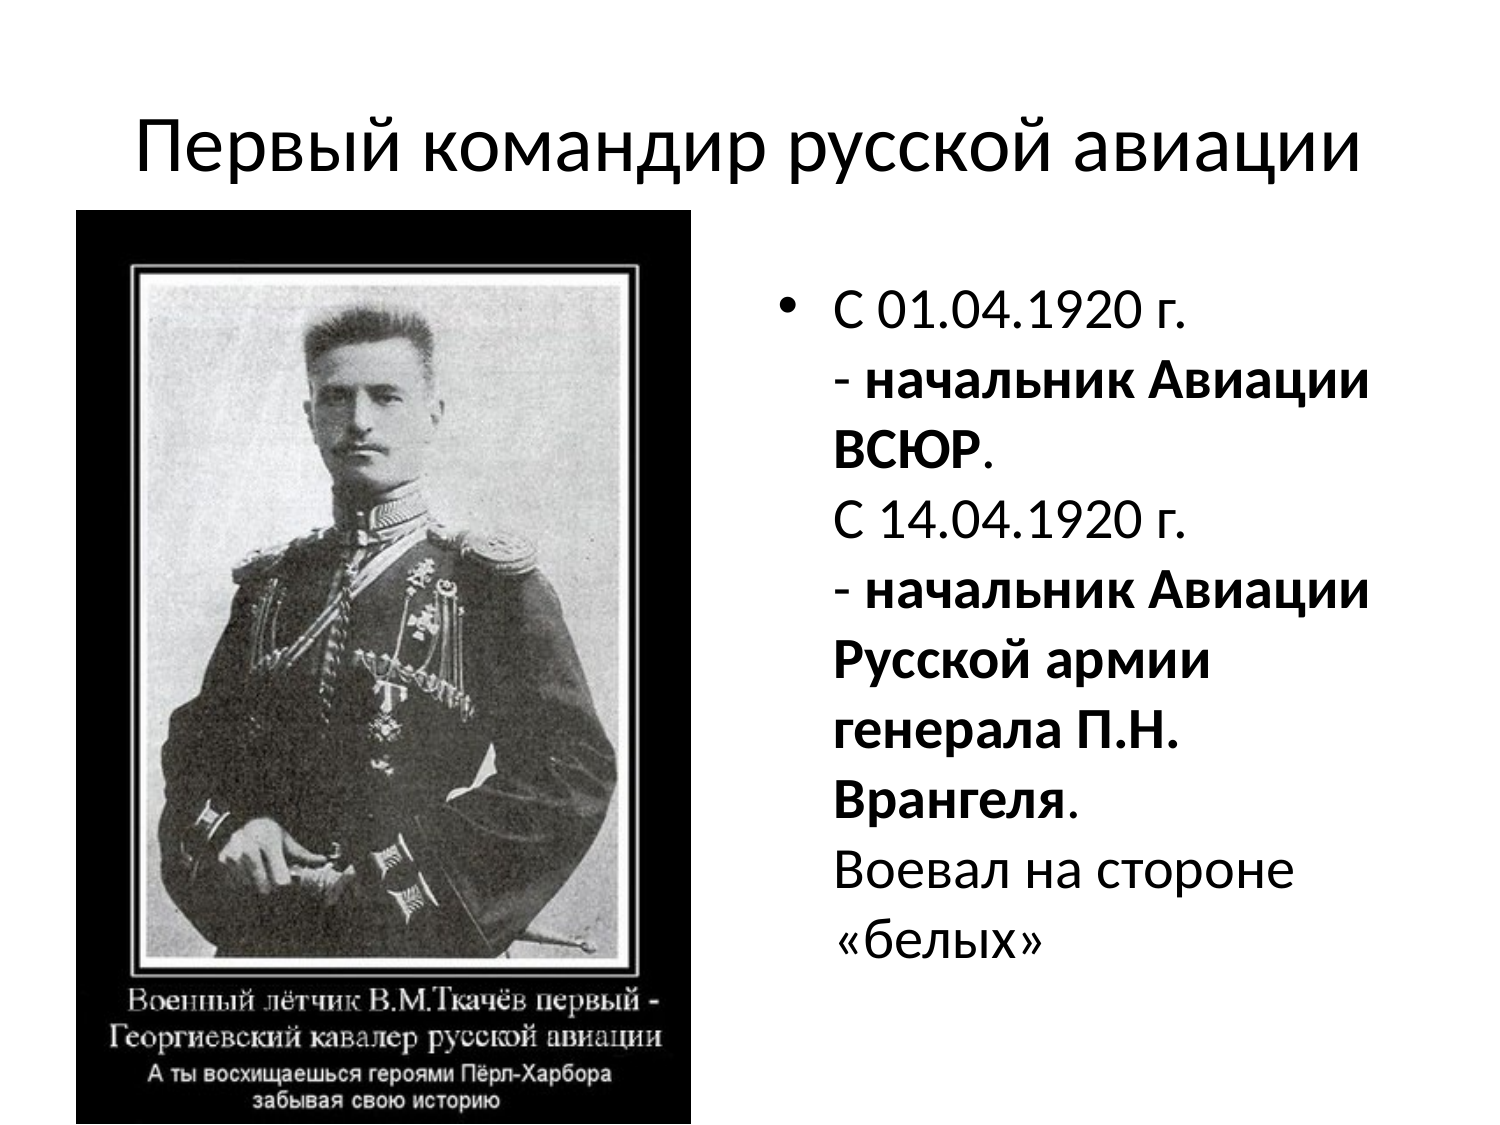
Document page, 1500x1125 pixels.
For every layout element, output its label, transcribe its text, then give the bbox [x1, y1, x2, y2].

title Первый командир русской авиации [75, 45, 1425, 233]
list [76, 210, 692, 1124]
list С 01.04.1920 г. - начальник Авиации ВСЮР. С 14.04.1920 г. - начальник Авиации Русской армии генерала П.Н. Врангеля. Воевал на стороне «белых» [762, 262, 1425, 1005]
